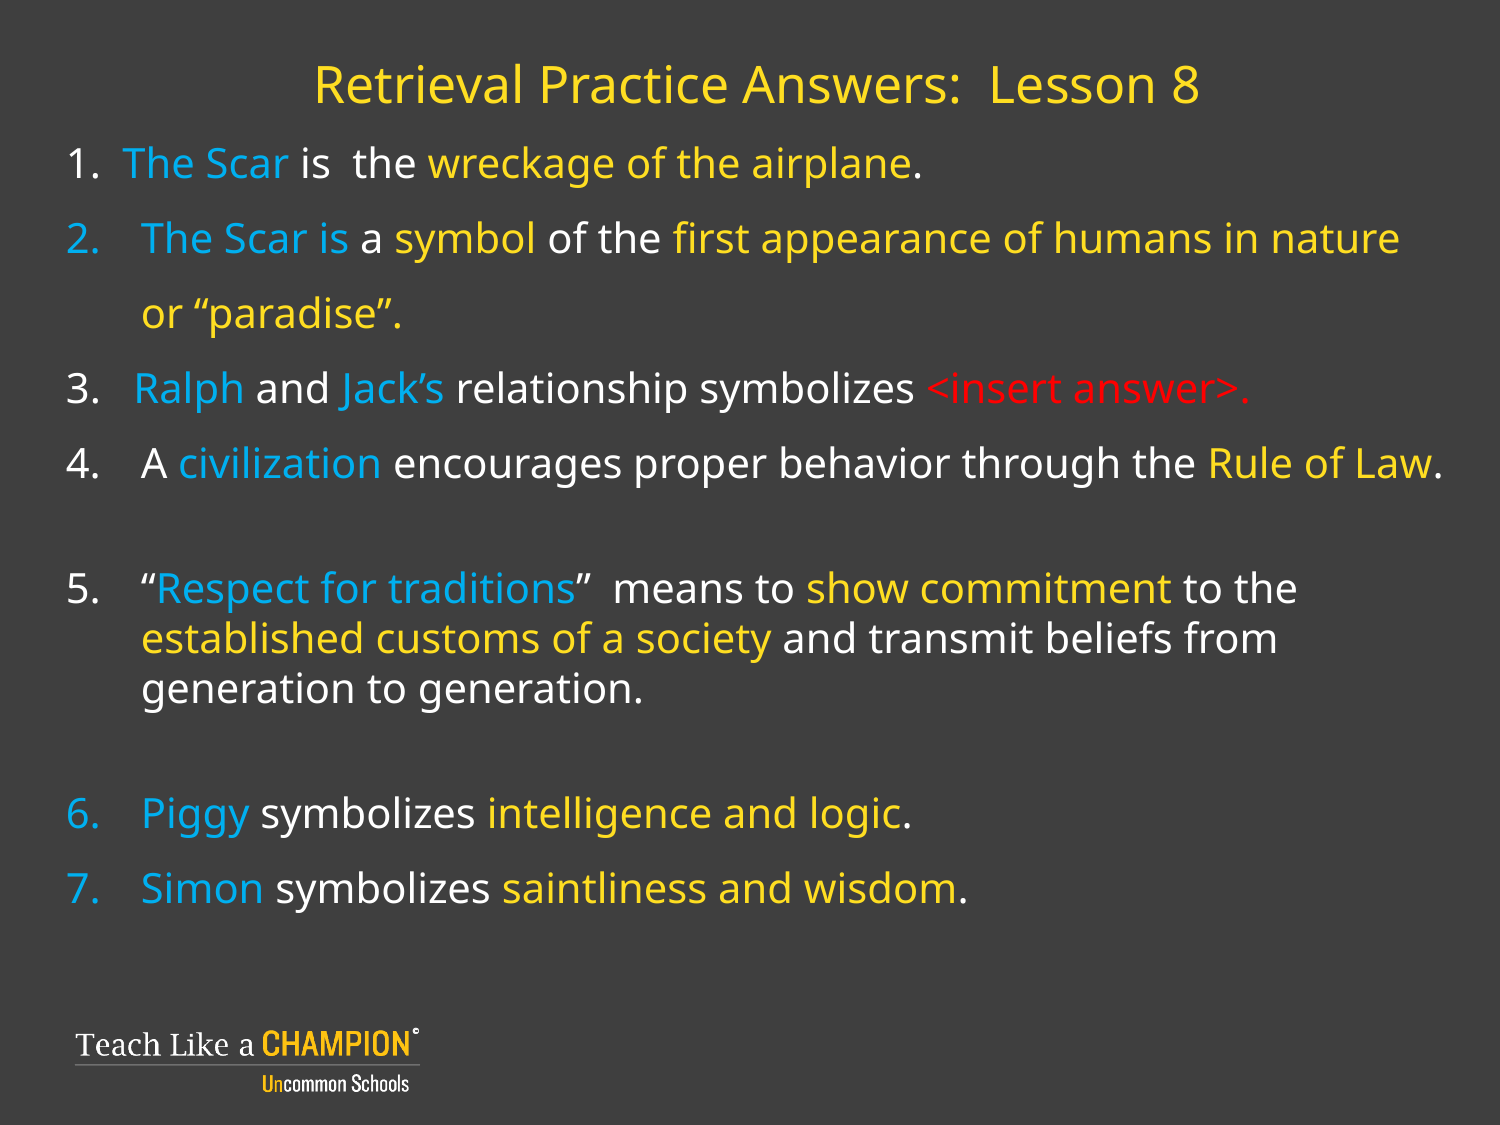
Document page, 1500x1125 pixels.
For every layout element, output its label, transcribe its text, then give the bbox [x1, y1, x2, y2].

picture [72, 1024, 423, 1095]
title Retrieval Practice Answers: Lesson 8 [293, 13, 1222, 104]
text_box 1. The Scar is the wreckage of the airplane. The Scar is a symbol of the first appearance of humans in nature or “paradise”. 3. Ralph and Jack’s relationship symbolizes <insert answer>. A civilization encourages proper behavior through the Rule of Law. “Respect for traditions” means to show commitment to the established customs of a society and transmit beliefs from generation to generation. Piggy symbolizes intelligence and logic. Simon symbolizes saintliness and wisdom. [51, 104, 1464, 995]
